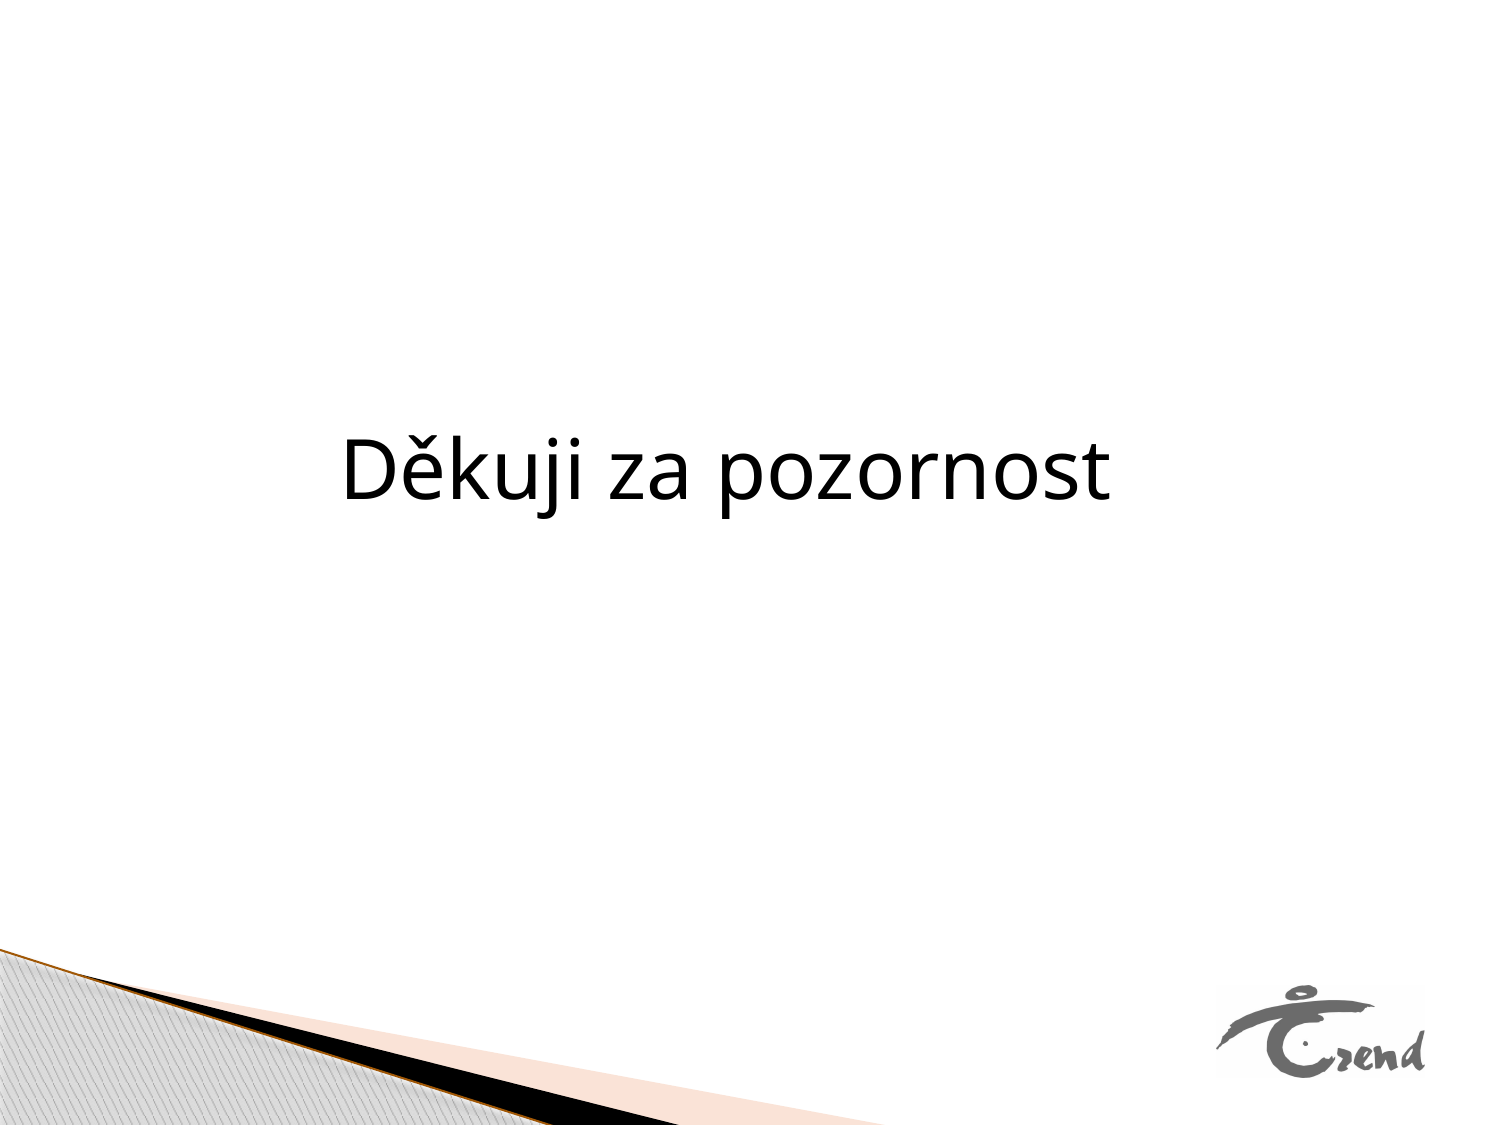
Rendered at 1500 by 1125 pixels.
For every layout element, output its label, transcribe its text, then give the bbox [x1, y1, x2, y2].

picture [1216, 985, 1425, 1078]
text_box Děkuji za pozornost [324, 408, 1412, 524]
